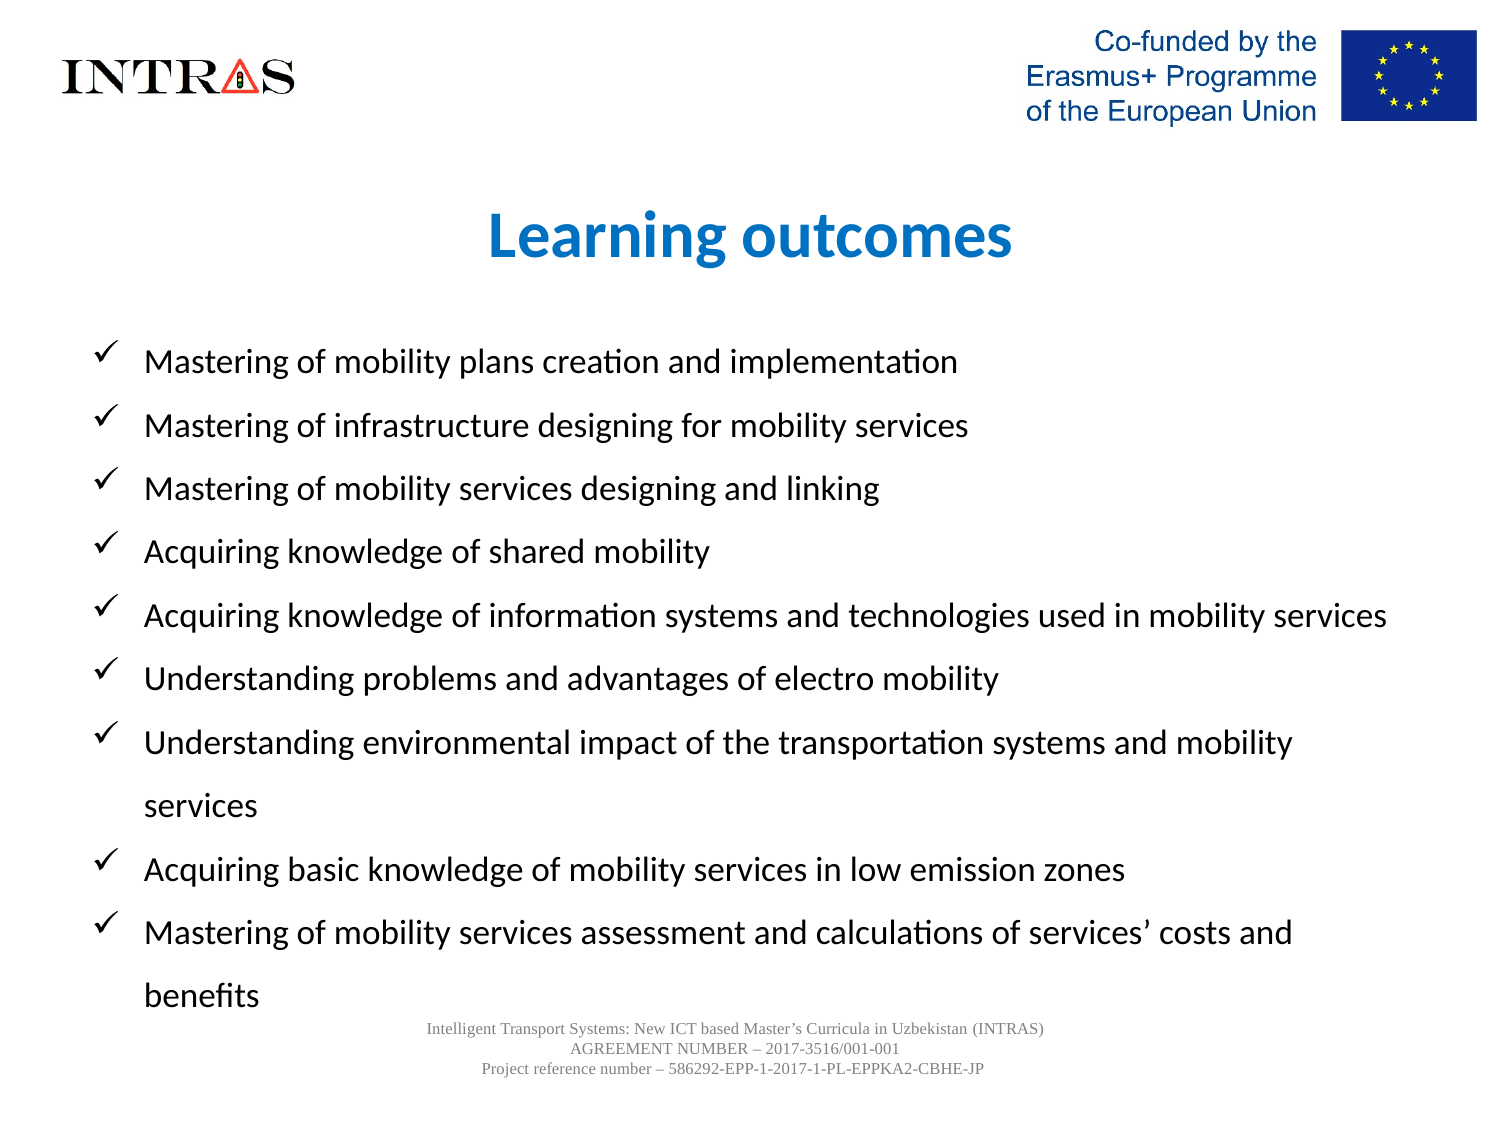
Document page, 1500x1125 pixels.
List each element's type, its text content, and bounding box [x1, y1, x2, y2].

text_box Mastering of mobility plans creation and implementation Mastering of infrastructure designing for mobility services Mastering of mobility services designing and linking Acquiring knowledge of shared mobility Acquiring knowledge of information systems and technologies used in mobility services Understanding problems and advantages of electro mobility Understanding environmental impact of the transportation systems and mobility services Acquiring basic knowledge of mobility services in low emission zones Mastering of mobility services assessment and calculations of services’ costs and benefits [76, 309, 1427, 1033]
text_box Intelligent Transport Systems: New ICT based Master’s Curricula in Uzbekistan (INTRAS) AGREEMENT NUMBER – 2017-3516/001-001 Project reference number – 586292-EPP-1-2017-1-PL-EPPKA2-CBHE-JP [202, 1010, 1268, 1110]
picture [60, 53, 296, 98]
picture [999, 3, 1500, 147]
text_box Learning outcomes [76, 137, 1427, 309]
